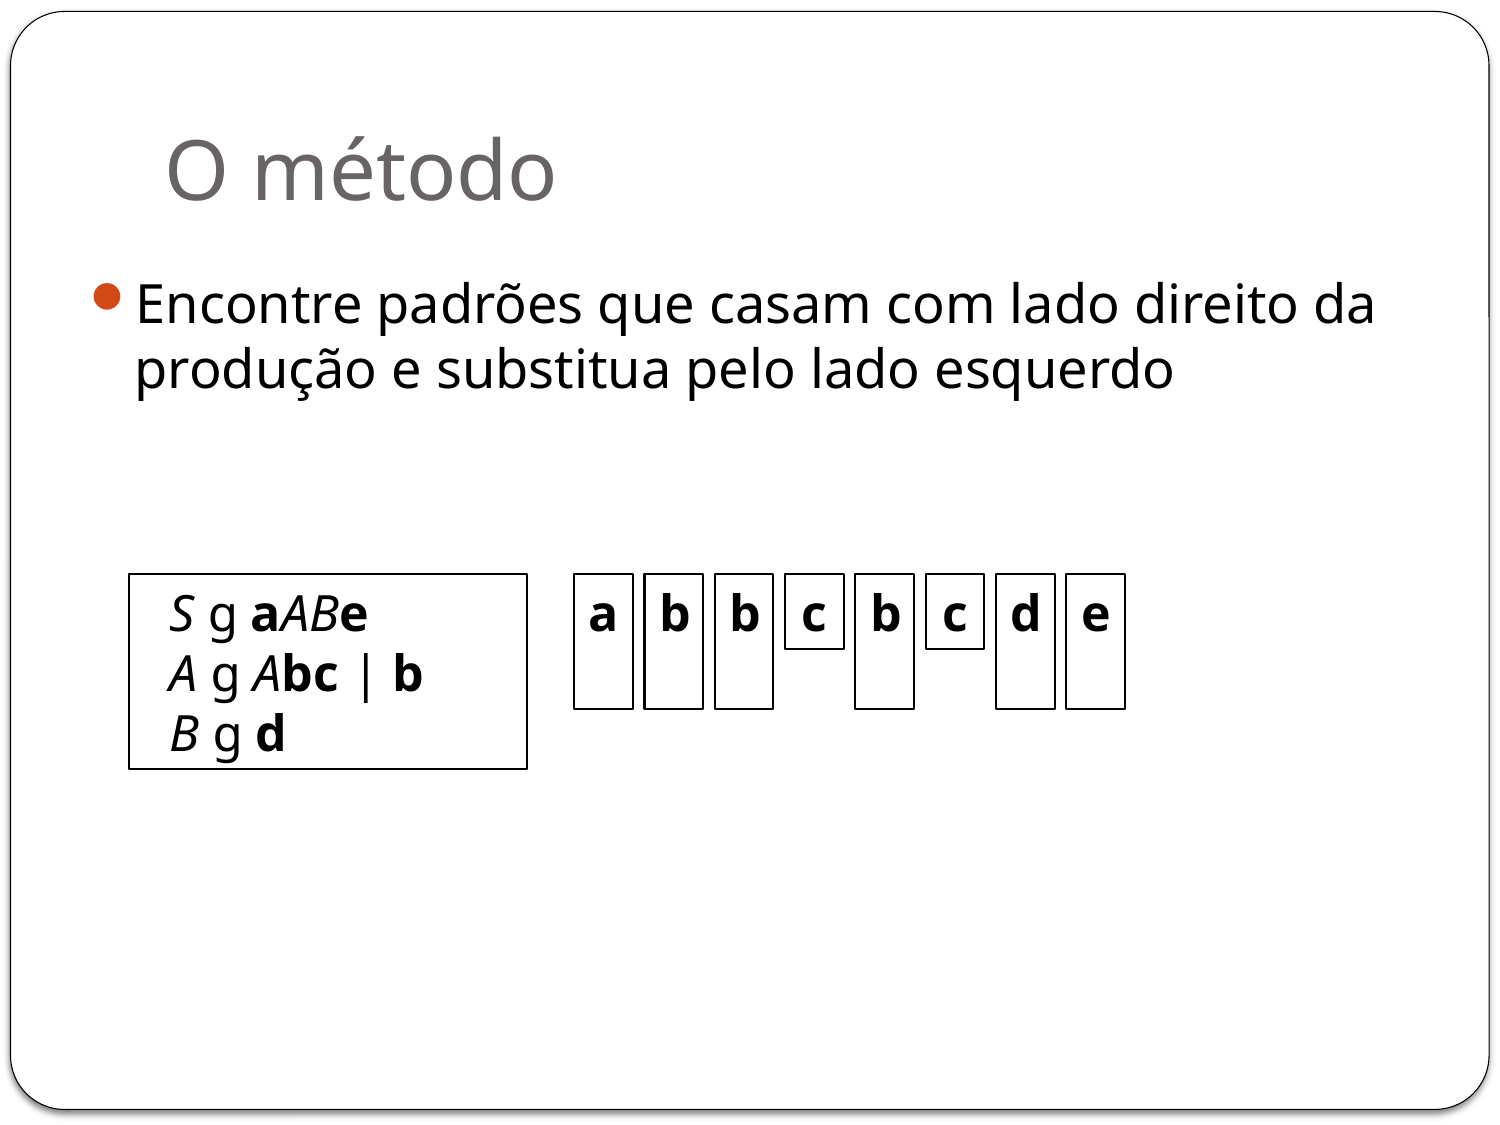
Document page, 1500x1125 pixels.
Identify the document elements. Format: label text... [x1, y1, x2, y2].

text_box b [643, 573, 704, 710]
text_box d [995, 573, 1056, 710]
list Encontre padrões que casam com lado direito da produção e substitua pelo lado esquerdo [75, 262, 1425, 575]
title O método [150, 45, 1425, 233]
text_box b [854, 573, 915, 710]
text_box c [925, 573, 985, 650]
text_box c [784, 573, 845, 650]
text_box a [573, 573, 634, 710]
text_box e [1065, 573, 1126, 710]
text_box S g aABe A g Abc | b B g d [128, 573, 528, 770]
text_box b [714, 573, 774, 710]
